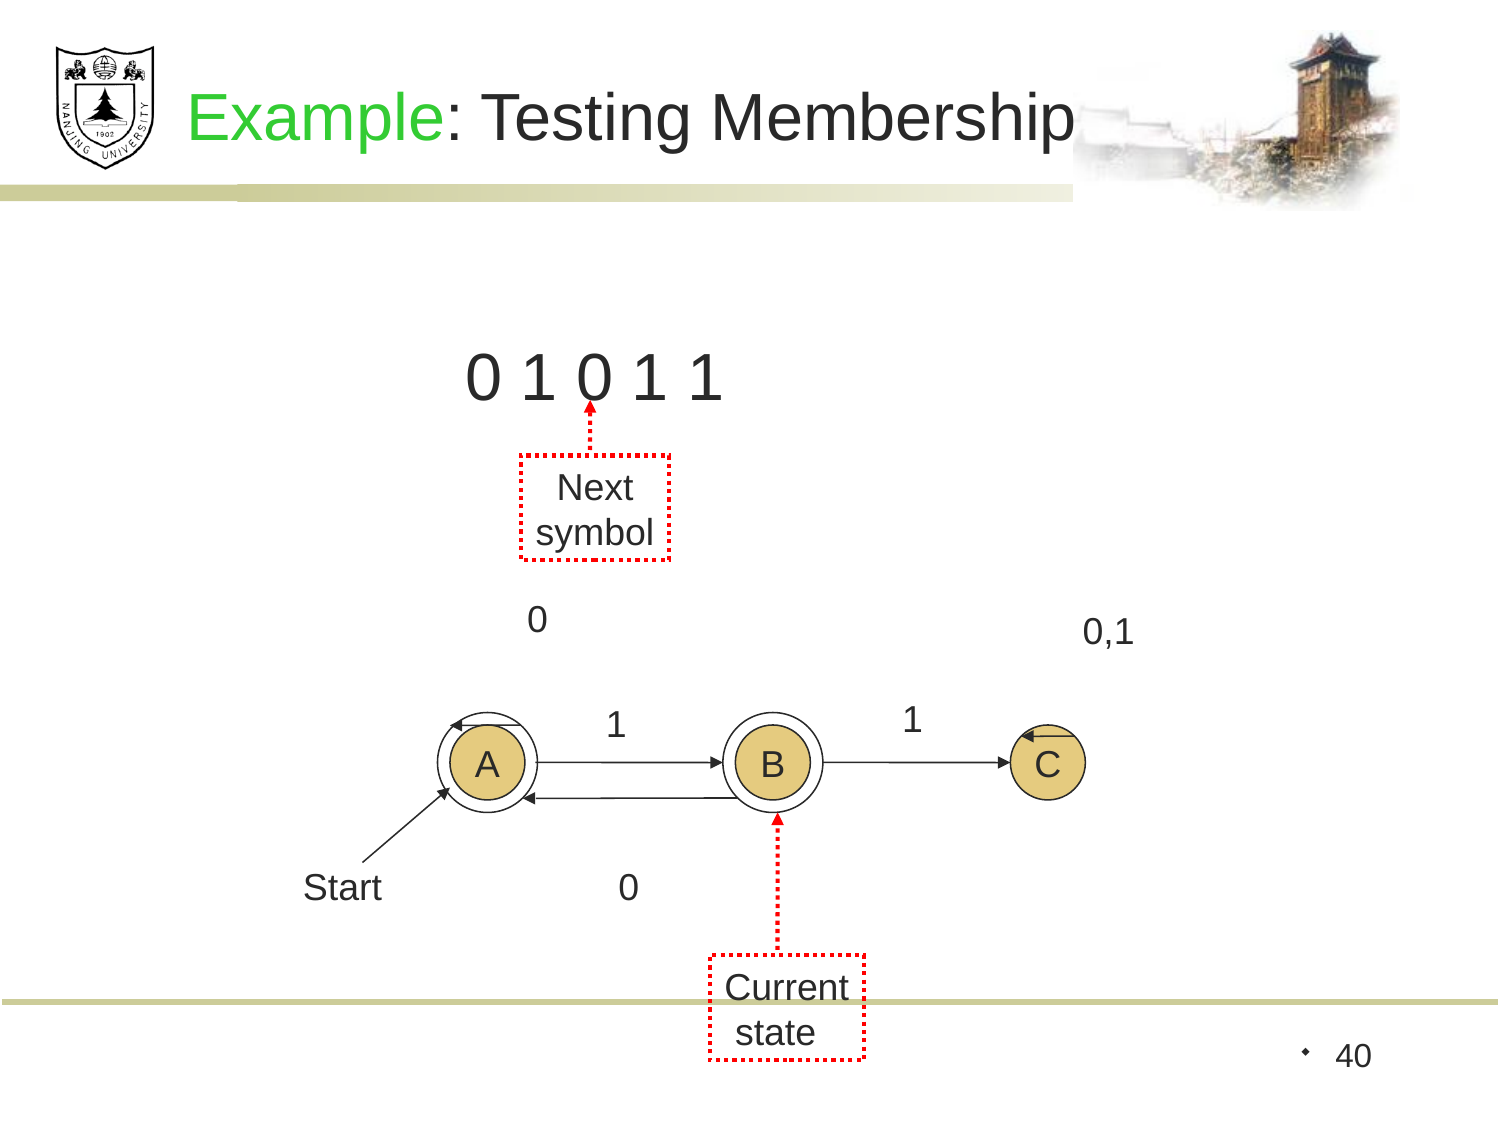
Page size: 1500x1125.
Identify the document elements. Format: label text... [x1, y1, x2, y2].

picture [50, 42, 160, 173]
picture [1073, 30, 1400, 211]
title Example: Testing Membership [171, 66, 1093, 161]
picture [887, 999, 1498, 1005]
text_box 0 1 0 1 1 [450, 326, 740, 421]
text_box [274, 587, 1160, 931]
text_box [499, 399, 691, 595]
slide_number 40 [1234, 1030, 1388, 1107]
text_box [687, 812, 887, 1095]
picture [2, 999, 687, 1005]
